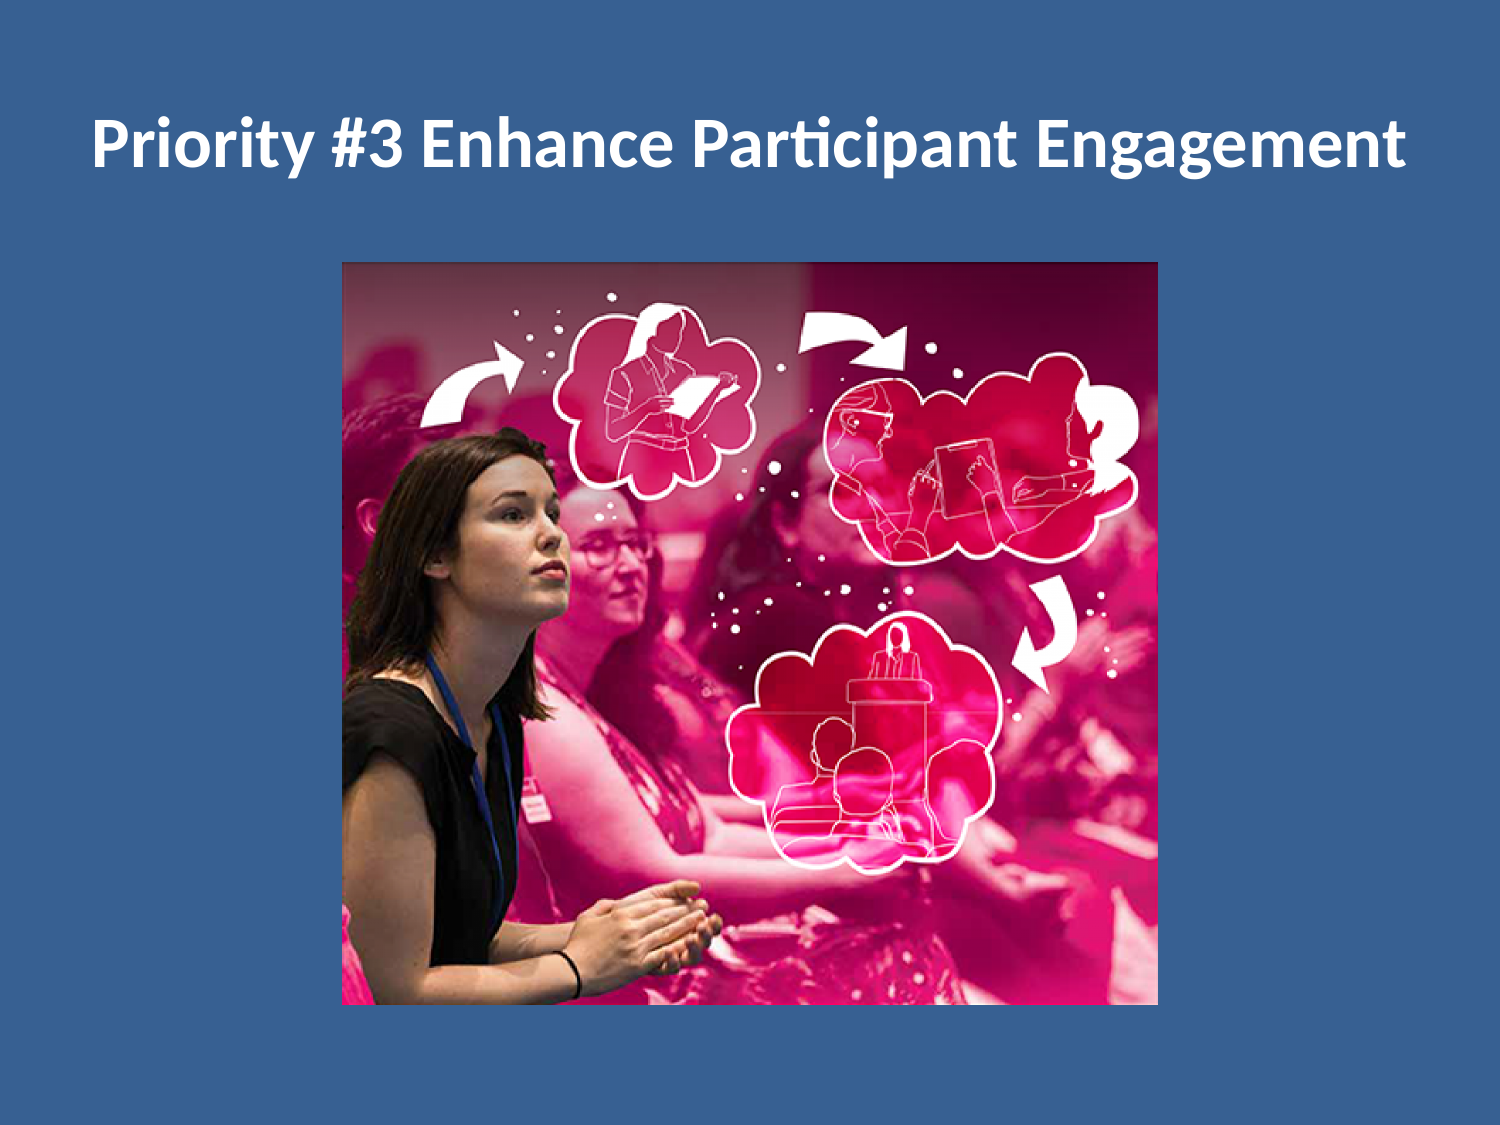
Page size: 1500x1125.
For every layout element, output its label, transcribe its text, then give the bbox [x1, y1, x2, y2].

title Priority #3 Enhance Participant Engagement [75, 45, 1425, 233]
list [342, 262, 1158, 1006]
